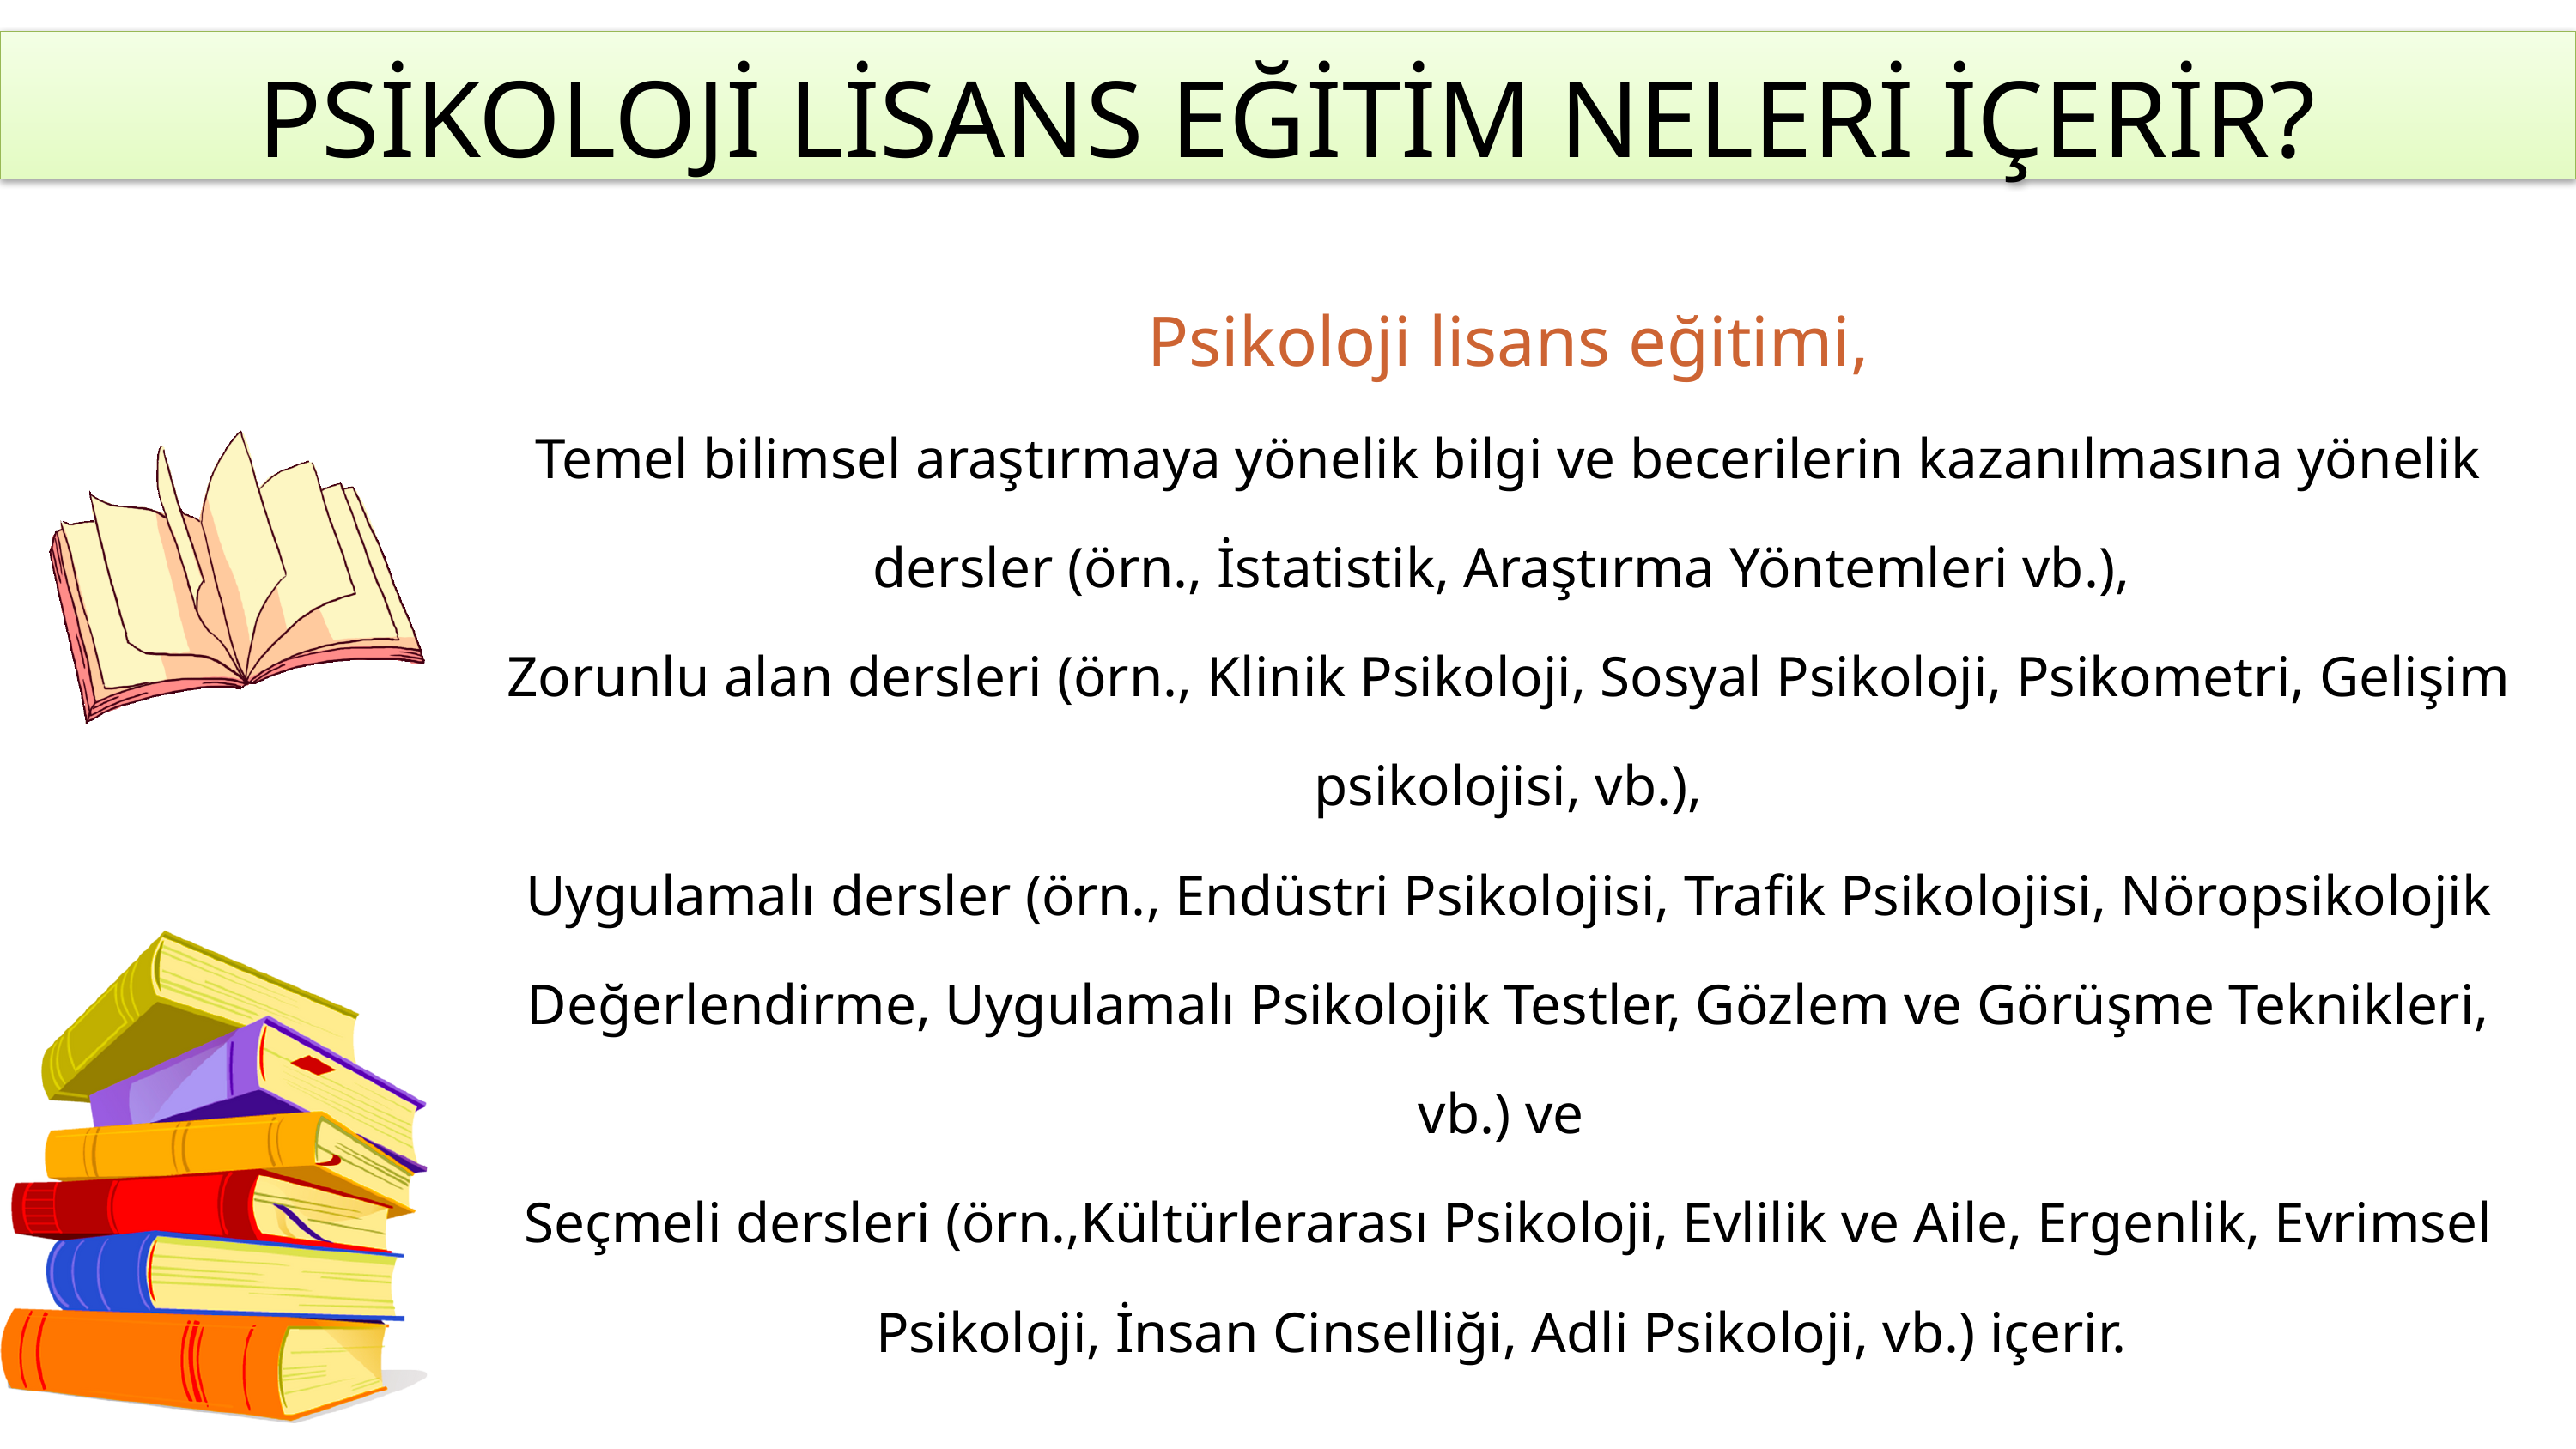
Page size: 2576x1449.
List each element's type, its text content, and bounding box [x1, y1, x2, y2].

picture [49, 429, 425, 724]
text_box PSİKOLOJİ LİSANS EĞİTİM NELERİ İÇERİR? [0, 31, 2576, 179]
text_box Psikoloji lisans eğitimi, Temel bilimsel araştırmaya yönelik bilgi ve becerilerin kazanılmasına yönelik dersler (örn., İstatistik, Araştırma Yöntemleri vb.), Zorunlu alan dersleri (örn., Klinik Psikoloji, Sosyal Psikoloji, Psikometri, Gelişim psikolojisi, vb.), Uygulamalı dersler (örn., Endüstri Psikolojisi, Trafik Psikolojisi, Nöropsikolojik Değerlendirme, Uygulamalı Psikolojik Testler, Gözlem ve Görüşme Teknikleri, vb.) ve Seçmeli dersleri (örn.,Kültürlerarası Psikoloji, Evlilik ve Aile, Ergenlik, Evrimsel Psikoloji, İnsan Cinselliği, Adli Psikoloji, vb.) içerir. [490, 243, 2526, 1363]
picture [0, 930, 428, 1424]
